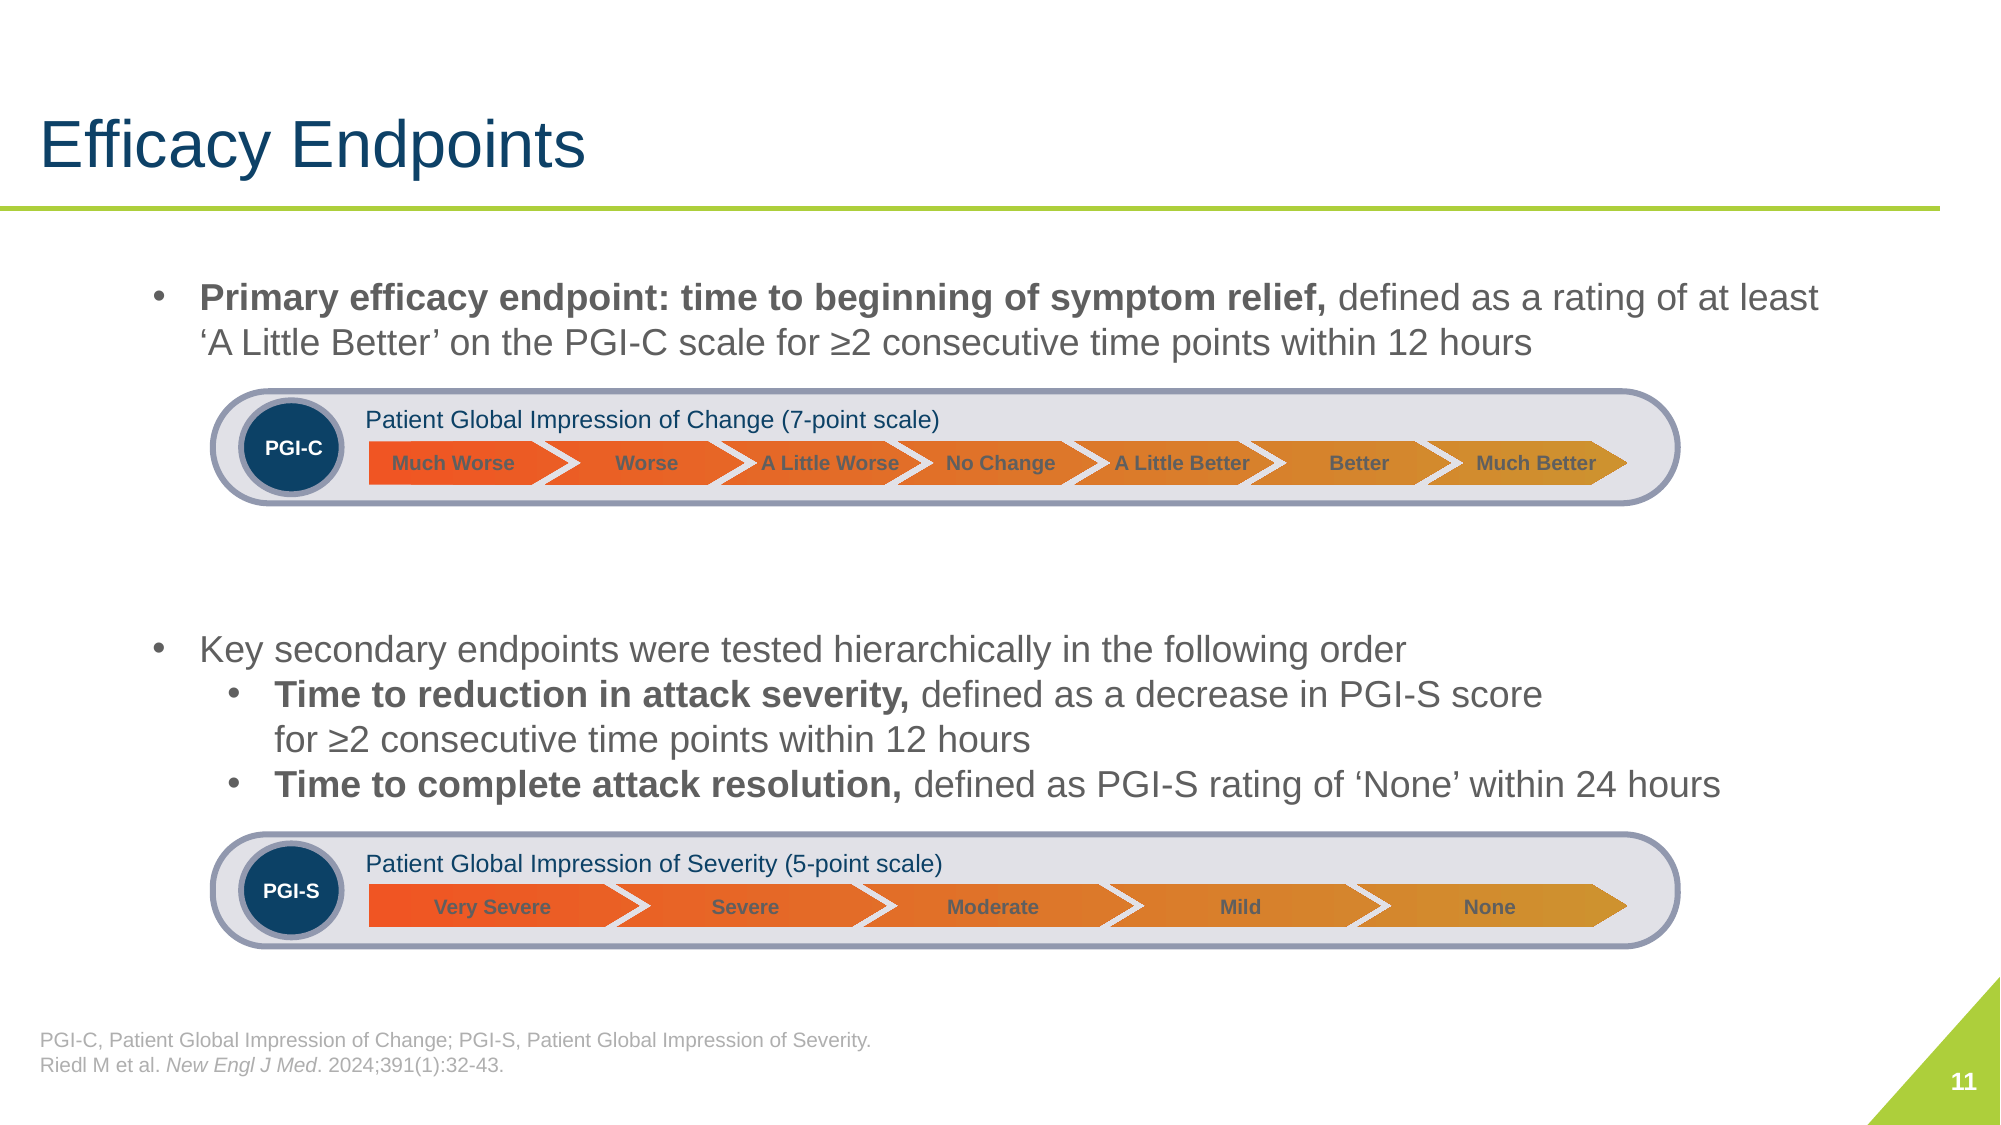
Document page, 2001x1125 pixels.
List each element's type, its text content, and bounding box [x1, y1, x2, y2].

slide_number 11 [1893, 1050, 1993, 1111]
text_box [212, 390, 1678, 504]
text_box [212, 834, 1678, 947]
text_box Primary efficacy endpoint: time to beginning of symptom relief, defined as a rating of at least ‘A Little Better’ on the PGI-C scale for ≥2 consecutive time points within 12 hours [137, 265, 1863, 371]
text_box Key secondary endpoints were tested hierarchically in the following order Time to reduction in attack severity, defined as a decrease in PGI-S score for ≥2 consecutive time points within 12 hours Time to complete attack resolution, defined as PGI-S rating of ‘None’ within 24 hours [137, 617, 1863, 813]
title Efficacy Endpoints [39, 40, 1794, 189]
footer PGI-C, Patient Global Impression of Change; PGI-S, Patient Global Impression of Severity. Riedl M et al. New Engl J Med. 2024;391(1):32-43. [39, 986, 1868, 1078]
